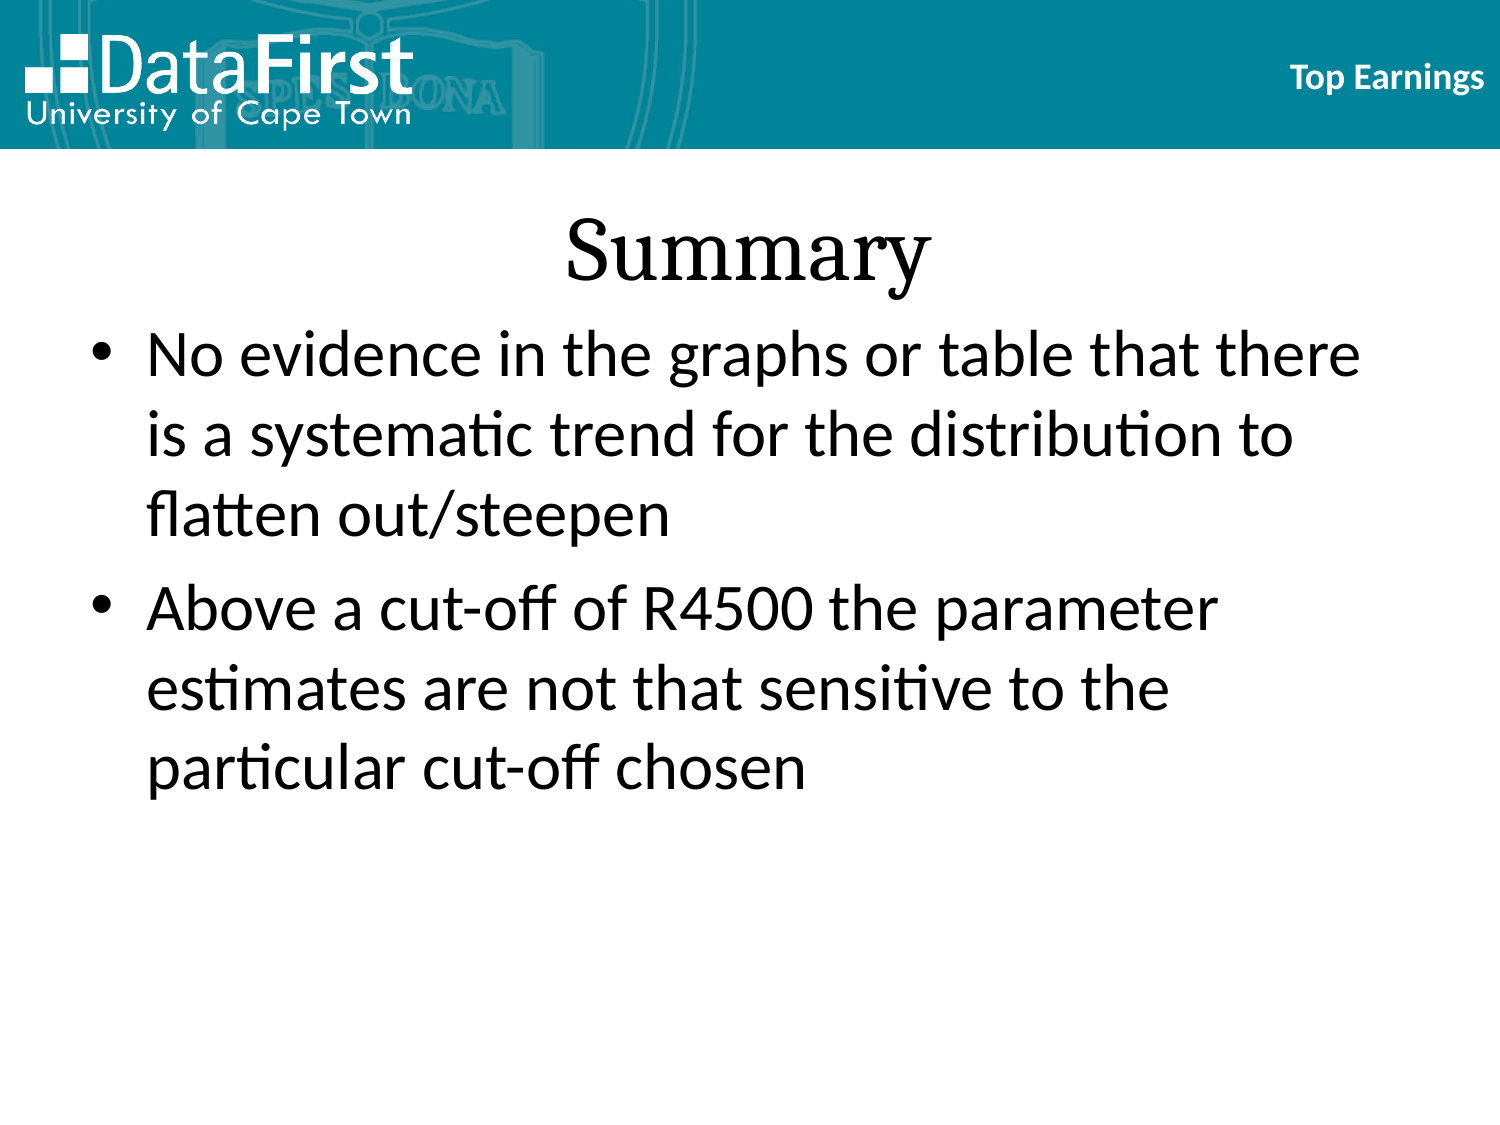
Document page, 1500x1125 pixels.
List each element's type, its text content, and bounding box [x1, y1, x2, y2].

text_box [0, 0, 1500, 150]
list No evidence in the graphs or table that there is a systematic trend for the distribution to flatten out/steepen Above a cut-off of R4500 the parameter estimates are not that sensitive to the particular cut-off chosen [75, 302, 1425, 1046]
title Summary [75, 159, 1425, 302]
